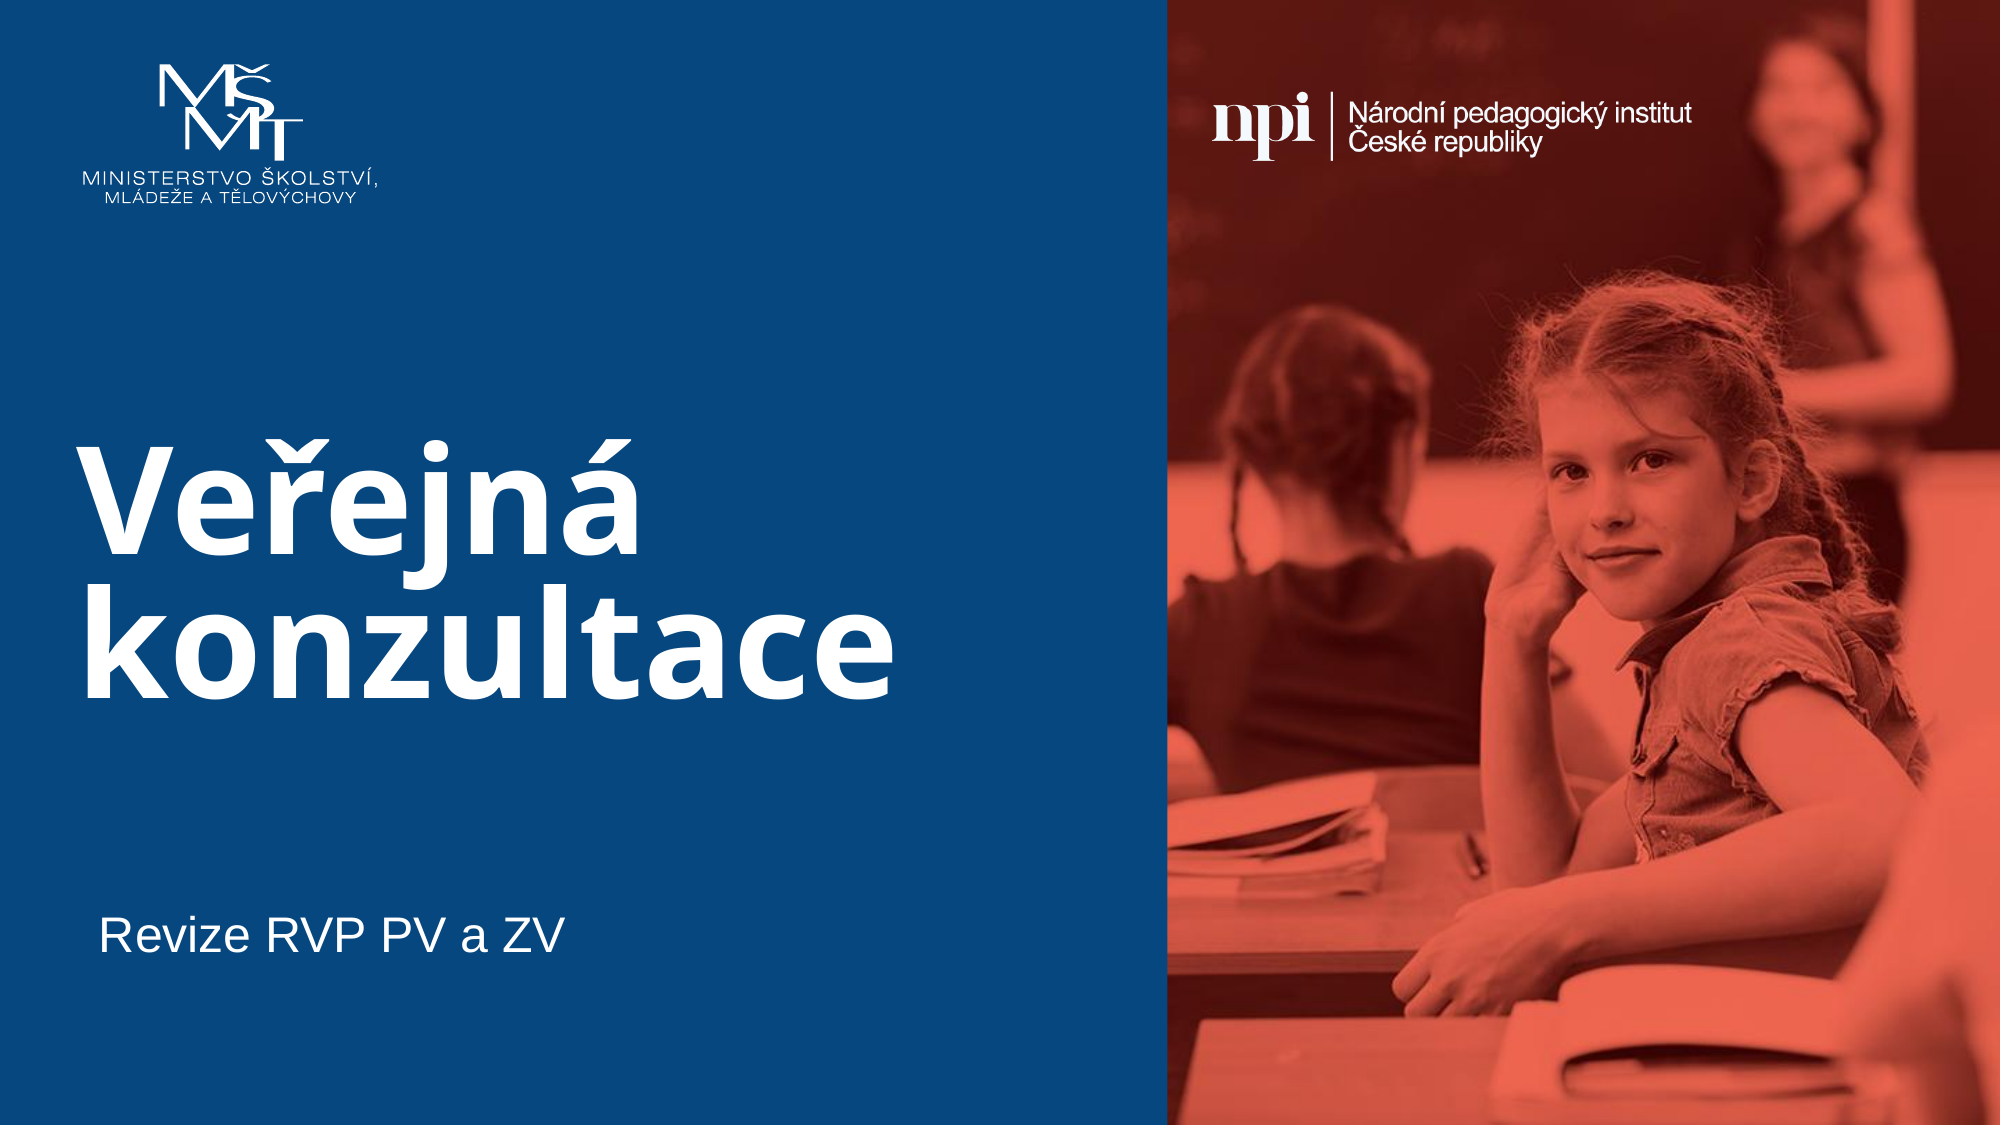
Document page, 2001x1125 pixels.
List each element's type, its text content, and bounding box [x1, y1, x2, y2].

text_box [83, 64, 377, 204]
text_box Revize RVP PV a ZV ​ [83, 895, 903, 971]
text_box Veřejná konzultace [61, 431, 1150, 735]
picture [1167, 0, 2000, 1125]
